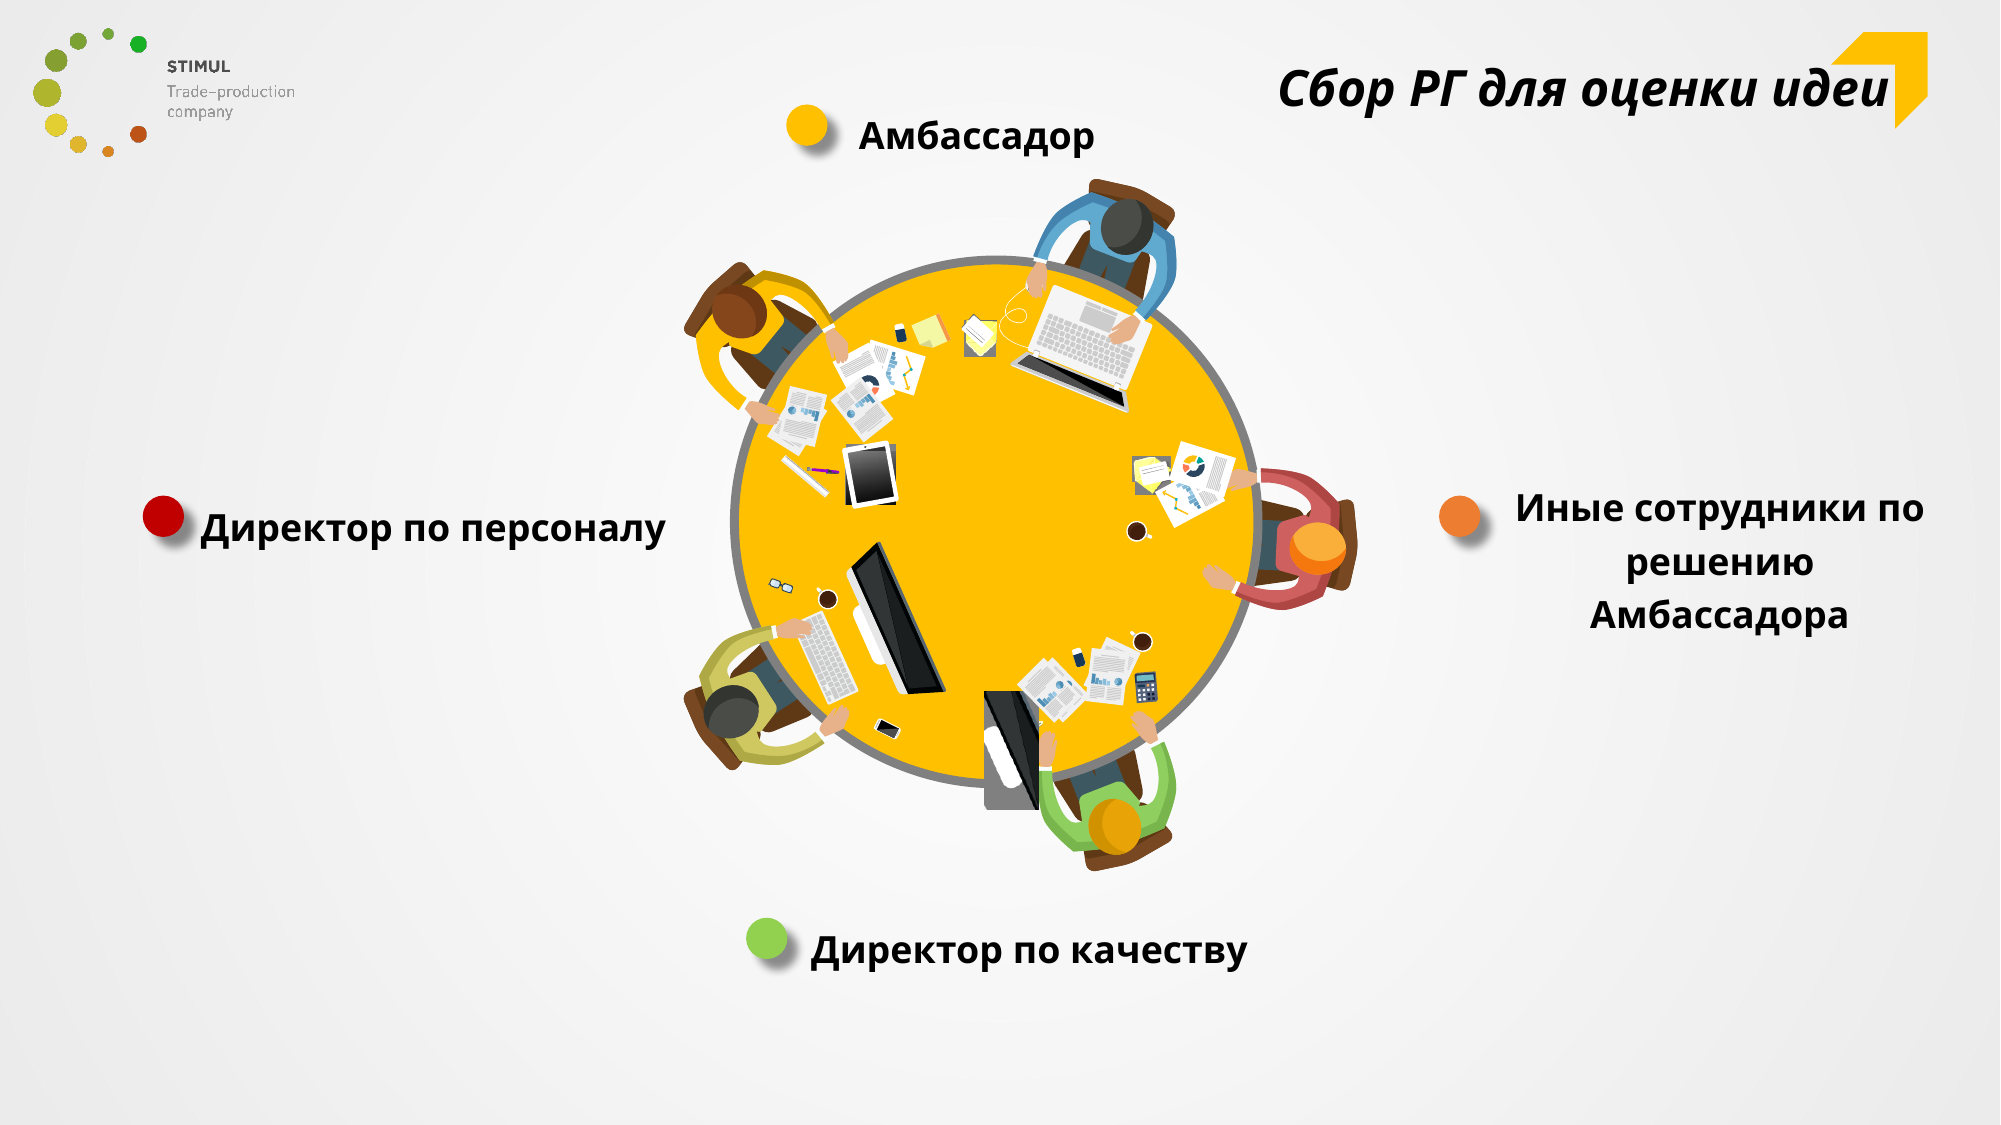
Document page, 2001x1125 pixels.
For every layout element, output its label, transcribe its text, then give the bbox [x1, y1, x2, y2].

text_box Иные сотрудники по решению Амбассадора [1480, 467, 1960, 644]
text_box Директор по качеству [796, 909, 1263, 979]
text_box Сбор РГ для оценки идеи [1262, 49, 1894, 125]
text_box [682, 178, 1358, 872]
text_box [1829, 31, 1929, 130]
picture [33, 28, 294, 157]
text_box Амбассадор [844, 96, 1110, 165]
text_box [785, 103, 829, 147]
text_box Директор по персоналу [186, 487, 681, 556]
text_box [1438, 494, 1480, 538]
text_box [745, 916, 789, 961]
text_box [141, 494, 186, 538]
